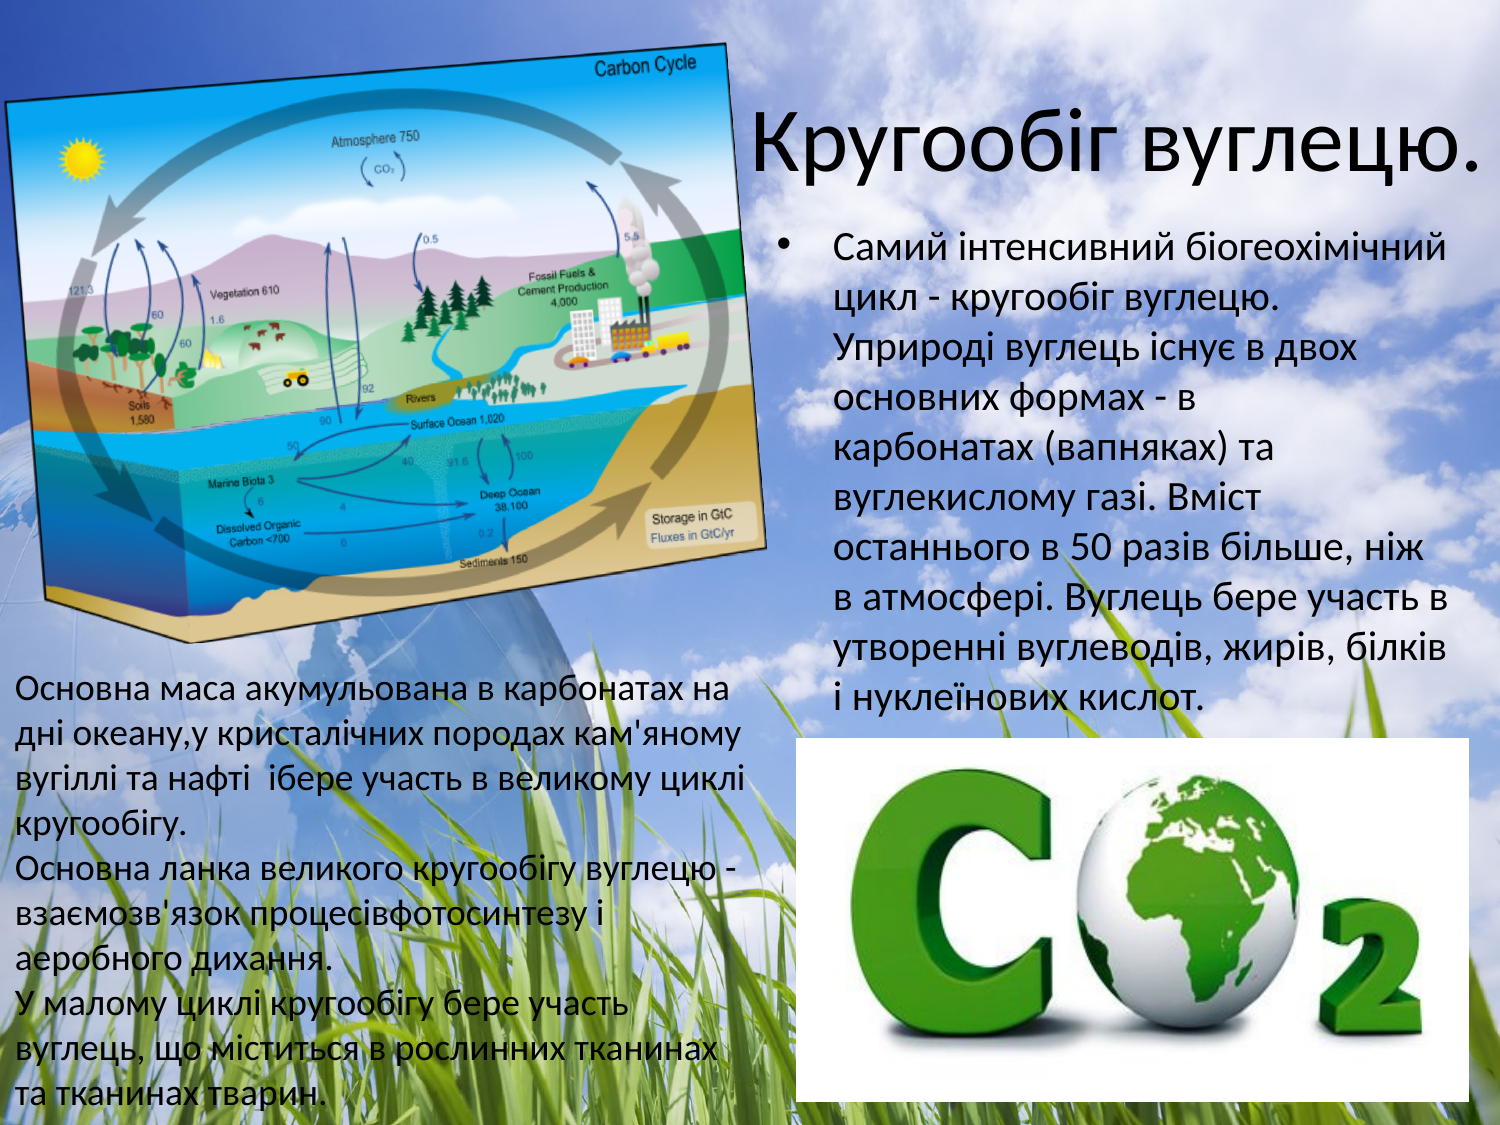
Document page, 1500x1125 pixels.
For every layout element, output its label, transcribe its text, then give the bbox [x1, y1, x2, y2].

picture [0, 0, 1500, 1125]
title Кругообіг вуглецю. [714, 35, 1500, 235]
list Самий інтенсивний біогеохімічний цикл - кругообіг вуглецю. Уприроді вуглець існує в двох основних формах - в карбонатах (вапняках) та вуглекислому газі. Вміст останнього в 50 разів більше, ніж в атмосфері. Вуглець бере участь в утворенні вуглеводів, жирів, білків і нуклеїнових кислот. [761, 210, 1465, 633]
text_box Основна маса акумульована в карбонатах на дні океану,у кристалічних породах кам'яному вугіллі та нафті ібере участь в великому циклі кругообігу. Основна ланка великого кругообігу вуглецю - взаємозв'язок процесівфотосинтезу і аеробного дихання. У малому циклі кругообігу бере участь вуглець, що міститься в рослинних тканинах та тканинах тварин. [0, 655, 762, 1121]
